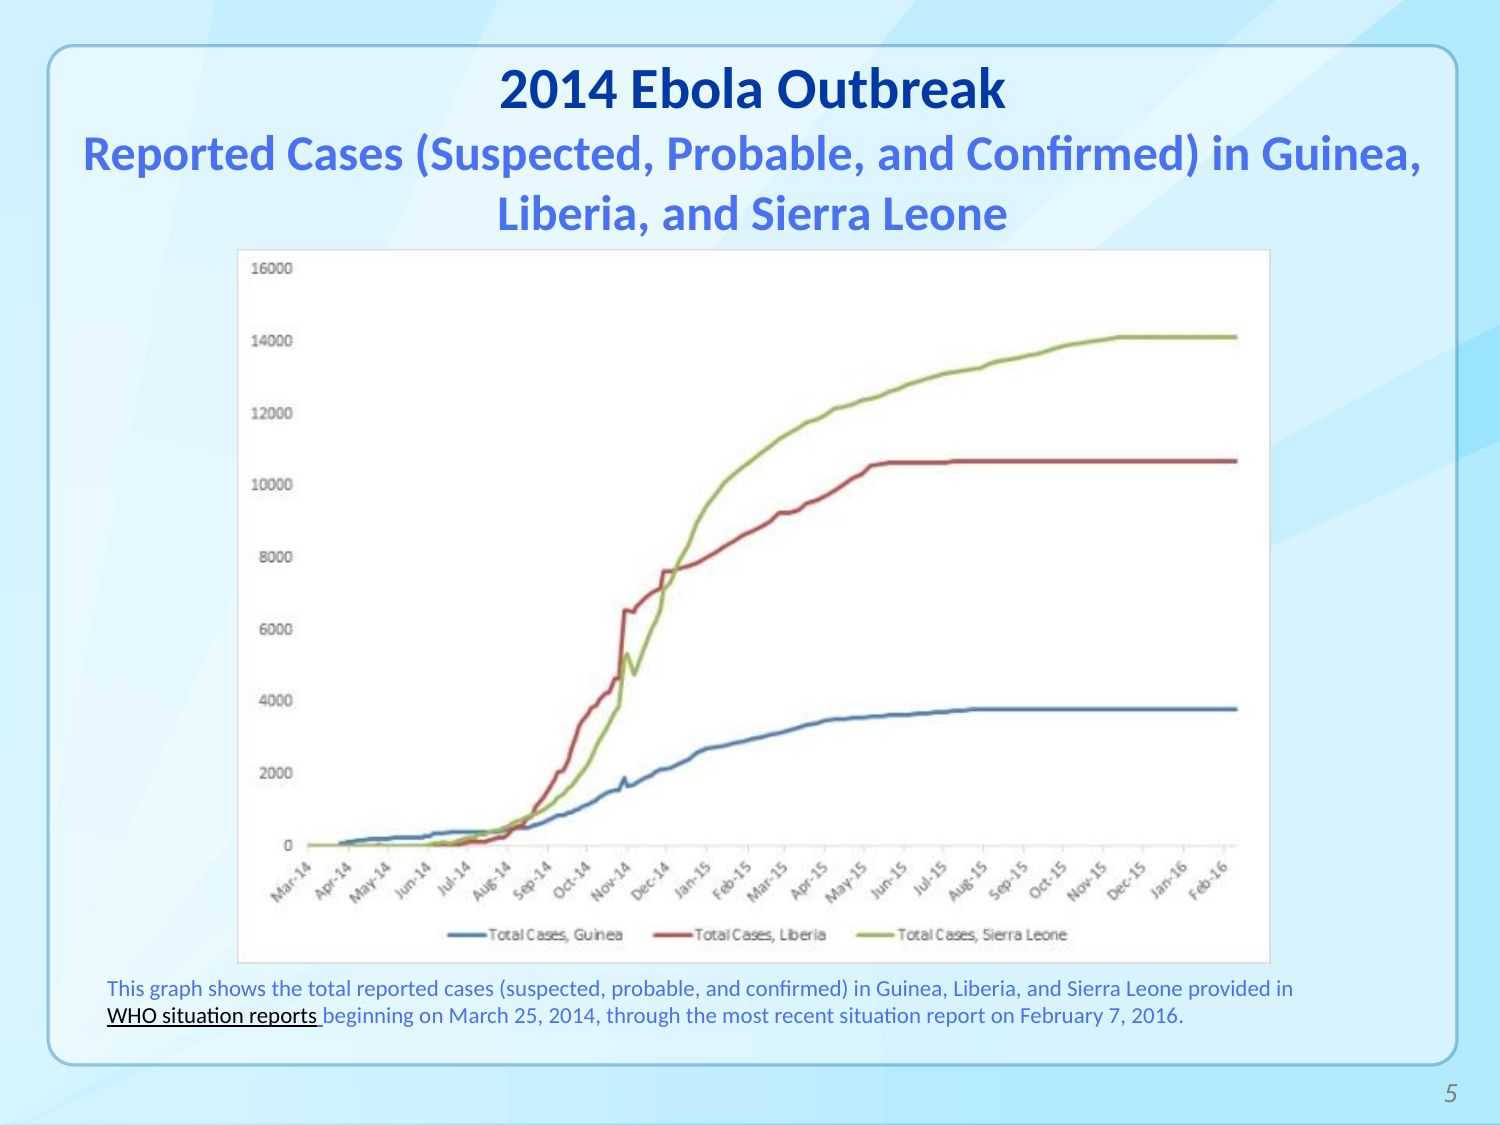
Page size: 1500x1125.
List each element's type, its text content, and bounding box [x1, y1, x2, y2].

picture [0, 0, 1500, 1125]
list This graph shows the total reported cases (suspected, probable, and confirmed) in Guinea, Liberia, and Sierra Leone provided in WHO situation reports beginning on March 25, 2014, through the most recent situation report on February 7, 2016. [92, 965, 1437, 1053]
text_box 5 [1436, 1070, 1497, 1116]
title 2014 Ebola Outbreak Reported Cases (Suspected, Probable, and Confirmed) in Guinea, Liberia, and Sierra Leone [53, 62, 1453, 228]
